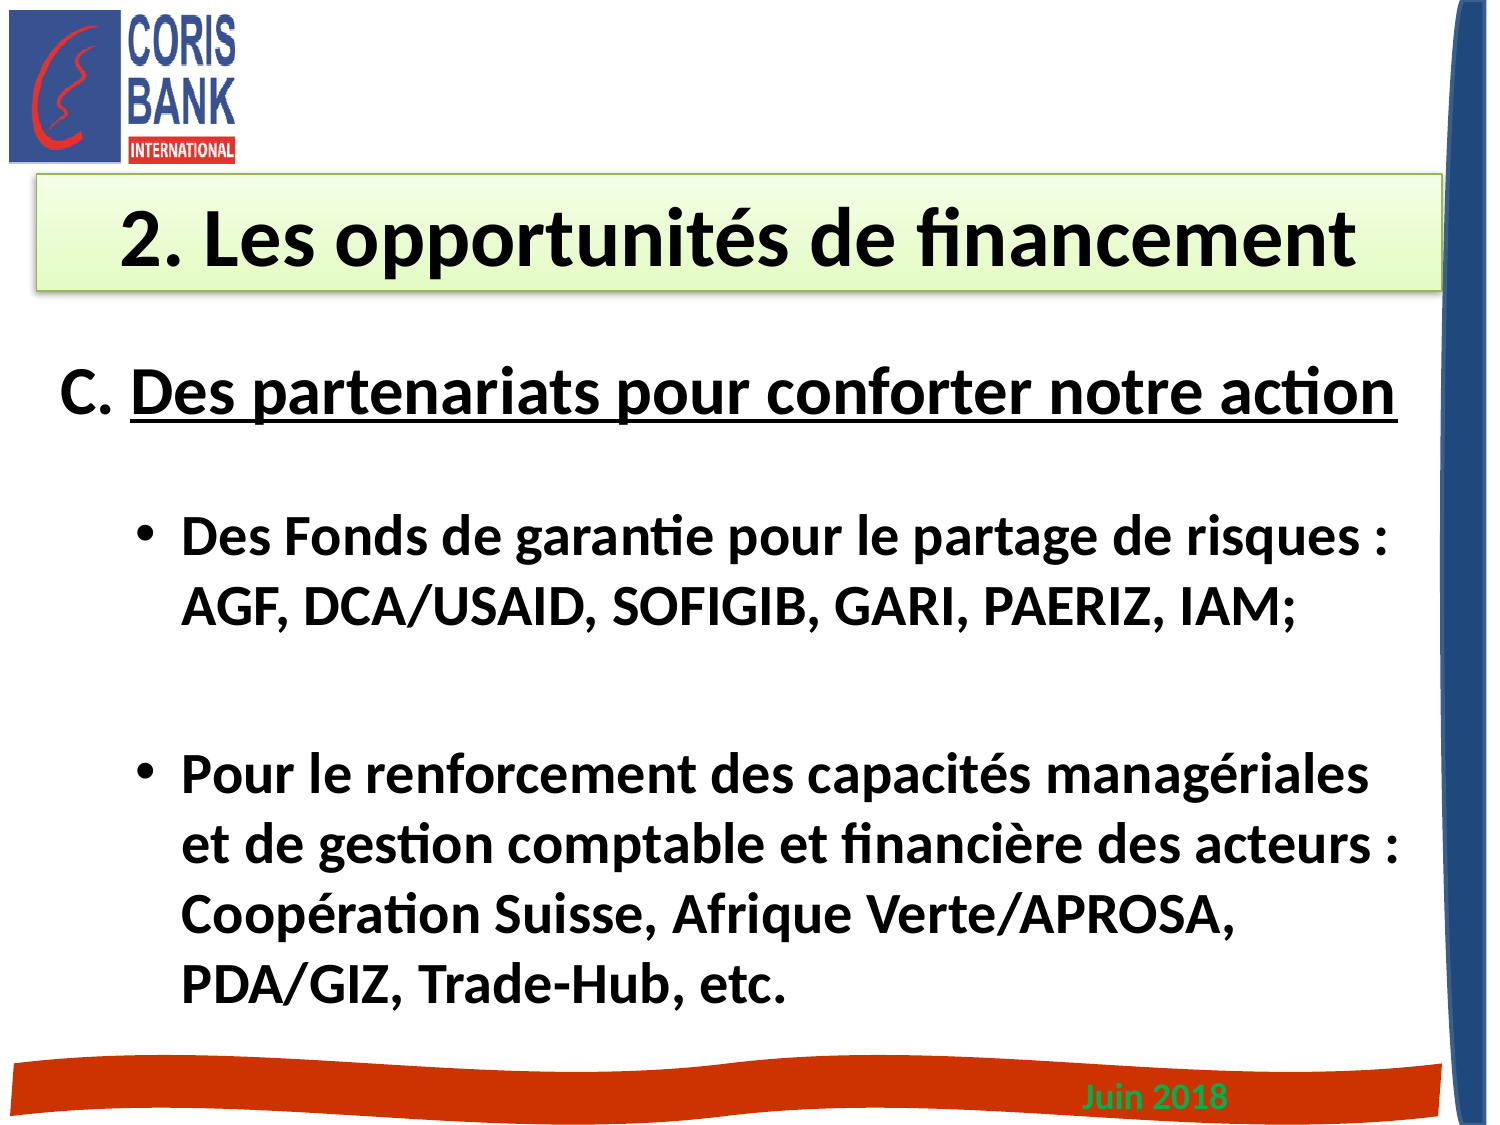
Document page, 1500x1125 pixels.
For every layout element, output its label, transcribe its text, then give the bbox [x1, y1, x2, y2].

list C. Des partenariats pour conforter notre action Des Fonds de garantie pour le partage de risques : AGF, DCA/USAID, SOFIGIB, GARI, PAERIZ, IAM; Pour le renforcement des capacités managériales et de gestion comptable et financière des acteurs : Coopération Suisse, Afrique Verte/APROSA, PDA/GIZ, Trade-Hub, etc. [45, 338, 1424, 1055]
text_box Juin 2018 [1067, 1064, 1244, 1125]
title 2. Les opportunités de financement [36, 173, 1443, 292]
text_box [1439, 0, 1487, 1125]
text_box [7, 1055, 1129, 1125]
picture [9, 10, 235, 165]
text_box [1244, 1061, 1445, 1125]
